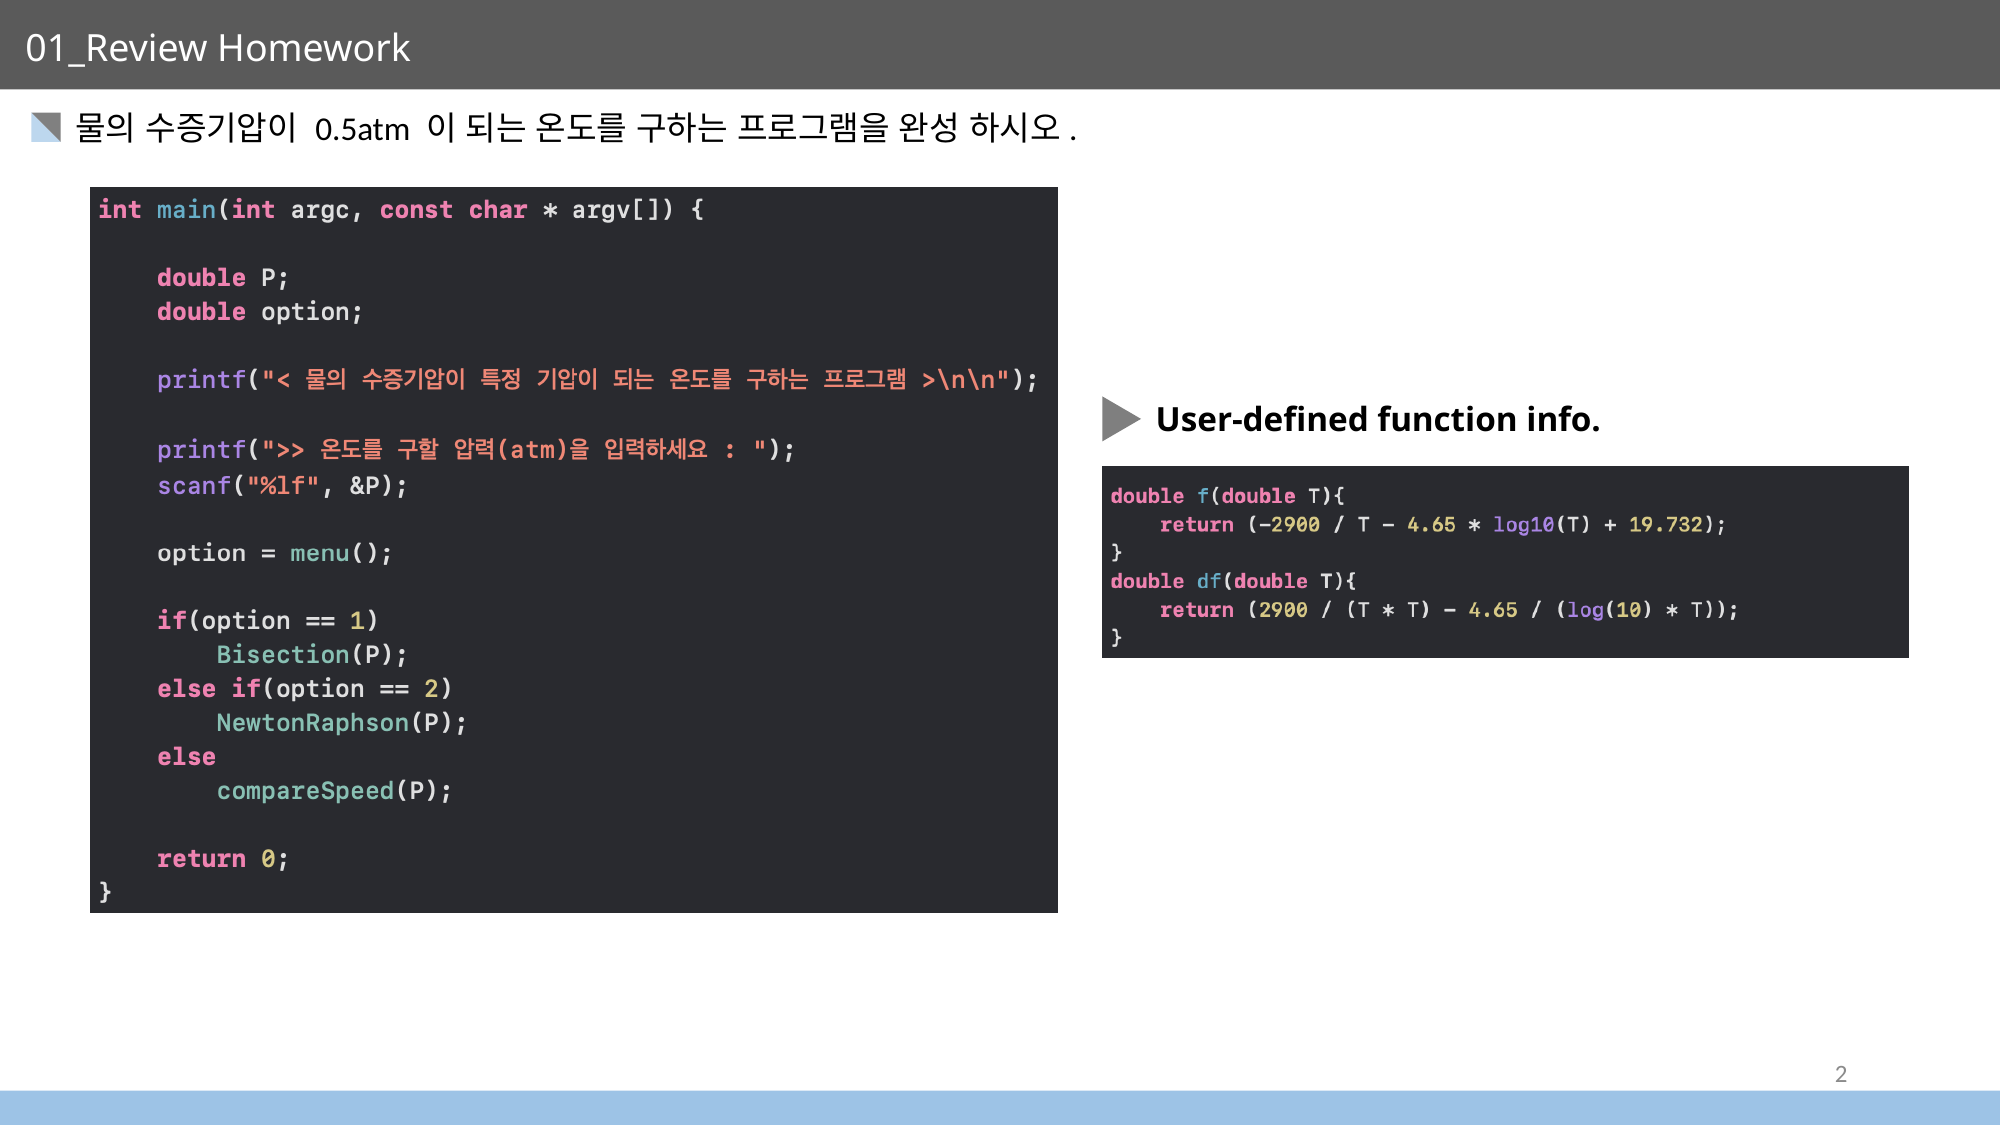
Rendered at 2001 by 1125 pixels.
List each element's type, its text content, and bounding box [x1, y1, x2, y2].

text_box [0, 0, 2000, 90]
text_box [0, 1090, 2000, 1125]
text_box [31, 112, 61, 142]
text_box User-defined function info. [1140, 390, 1680, 446]
picture [1102, 466, 1909, 659]
text_box 01_Review Homework [10, 16, 954, 77]
picture [90, 187, 1058, 913]
text_box 물의 수증기압이 0.5atm 이 되는 온도를 구하는 프로그램을 완성 하시오. [60, 99, 1149, 155]
text_box [1101, 394, 1140, 444]
slide_number 2 [1412, 1042, 1863, 1103]
